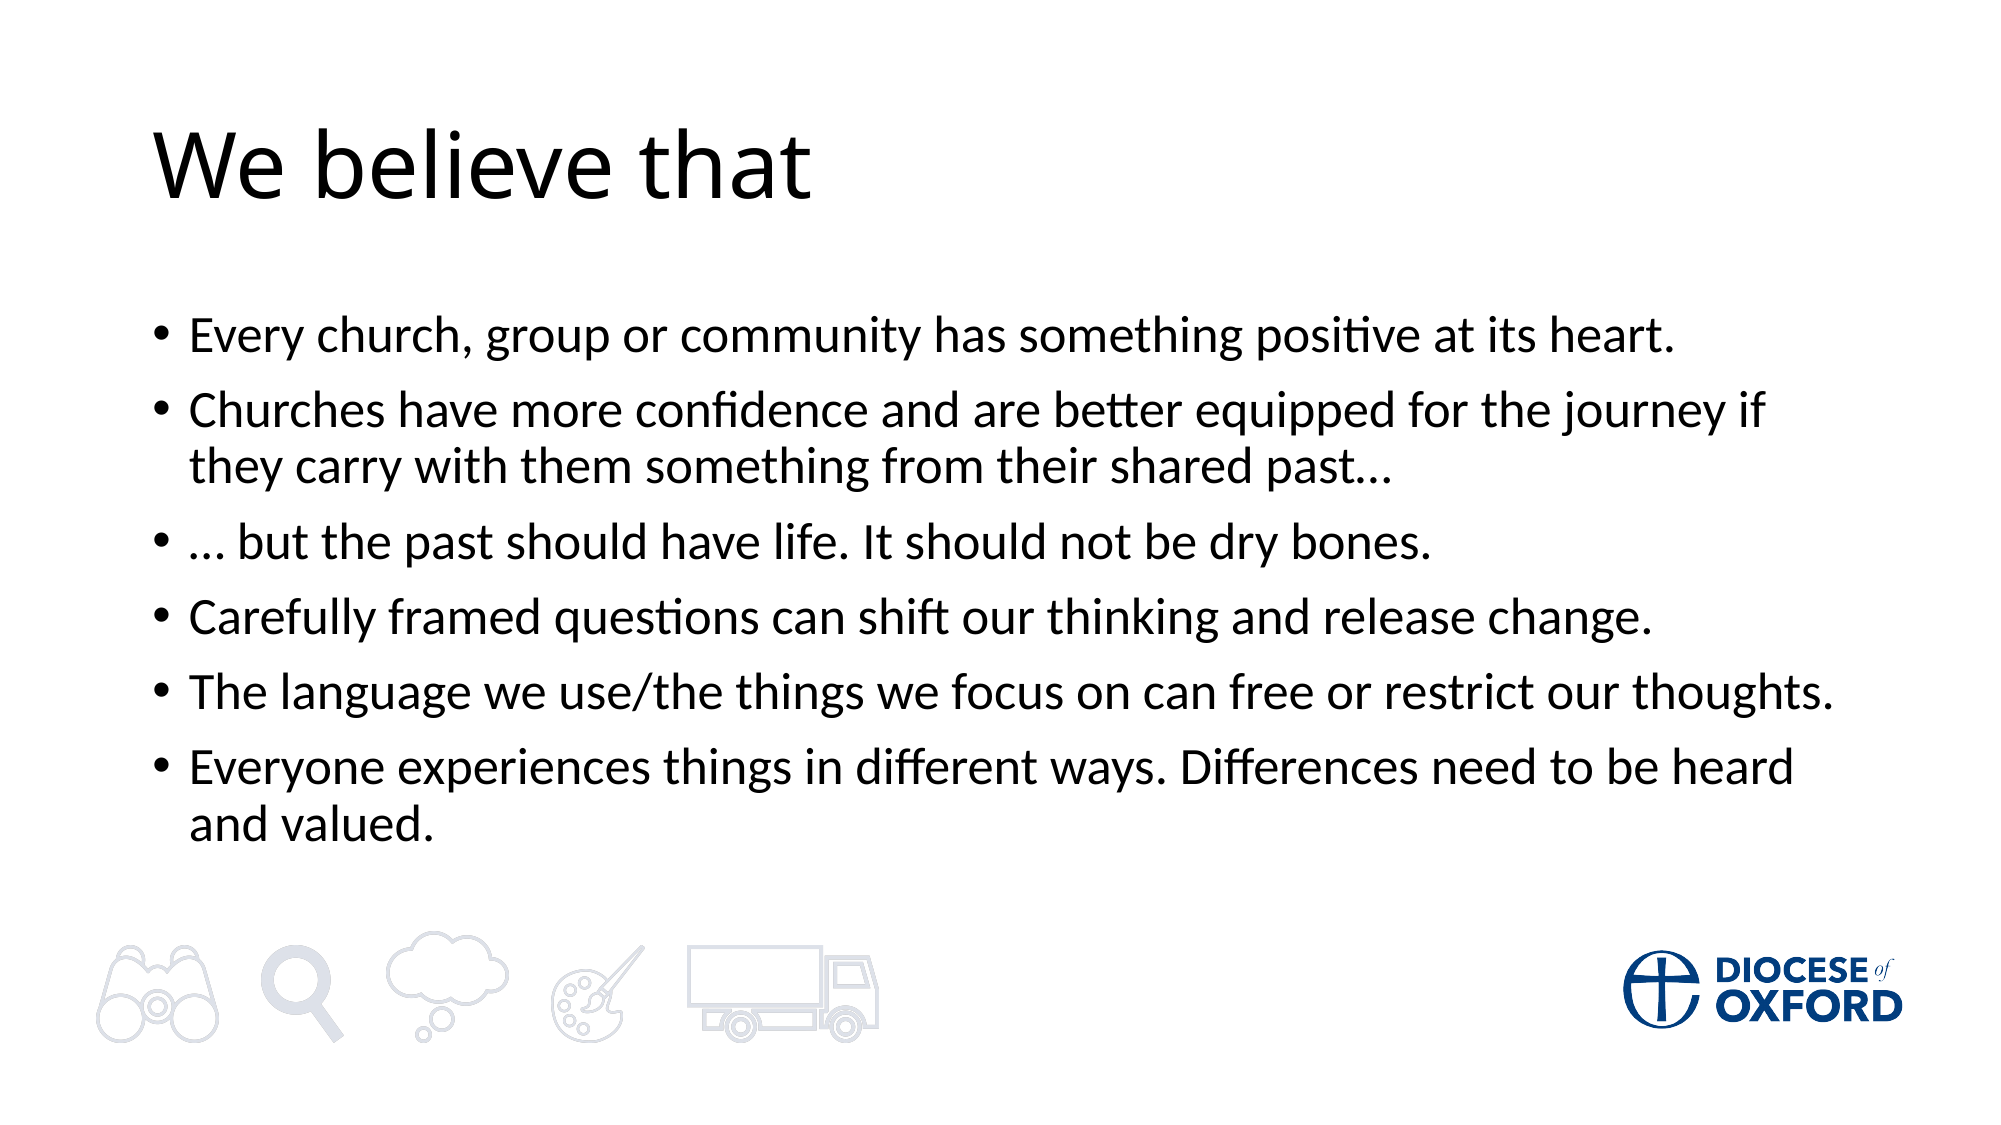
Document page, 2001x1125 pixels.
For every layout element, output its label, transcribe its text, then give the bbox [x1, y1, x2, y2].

picture [1623, 945, 1904, 1043]
title We believe that [137, 59, 1863, 278]
picture [687, 945, 879, 1043]
picture [551, 945, 645, 1043]
picture [386, 931, 509, 1043]
picture [96, 945, 219, 1043]
list Every church, group or community has something positive at its heart. Churches have more confidence and are better equipped for the journey if they carry with them something from their shared past… … but the past should have life. It should not be dry bones. Carefully framed questions can shift our thinking and release change. The language we use/the things we focus on can free or restrict our thoughts. Everyone experiences things in different ways. Differences need to be heard and valued. [137, 299, 1863, 919]
picture [261, 945, 344, 1043]
